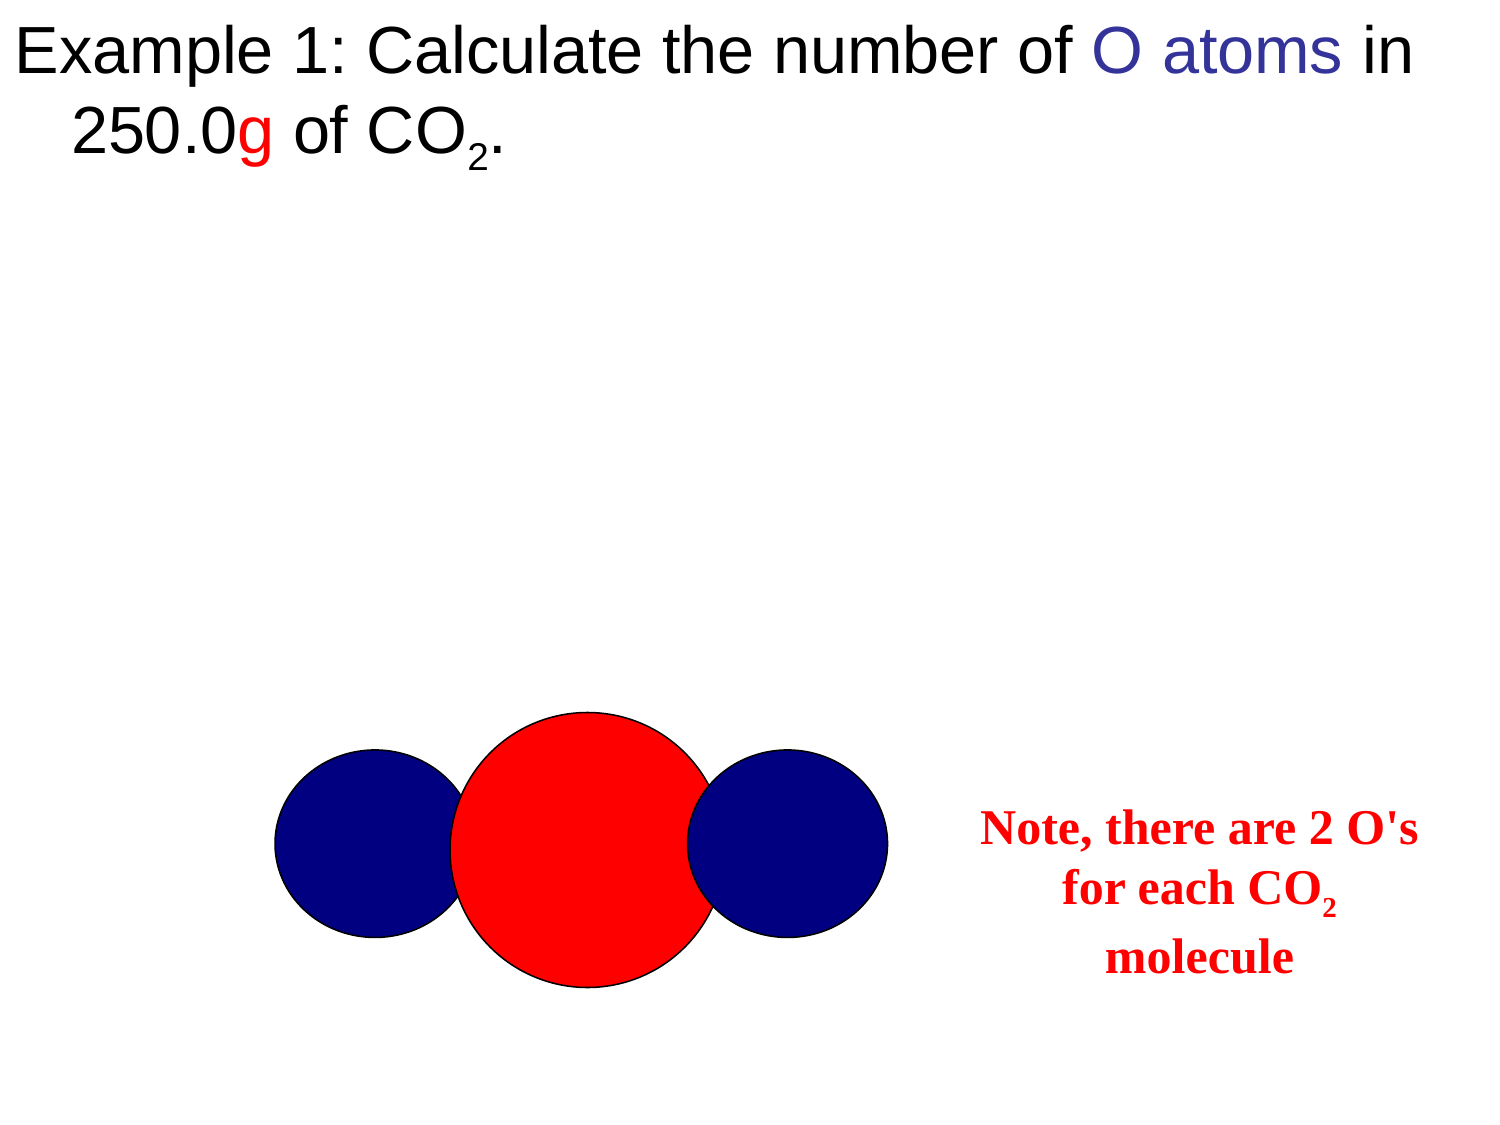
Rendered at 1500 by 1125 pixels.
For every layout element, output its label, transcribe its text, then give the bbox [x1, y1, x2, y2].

text_box [687, 749, 888, 938]
text_box Note, there are 2 O's for each CO2 molecule [962, 787, 1437, 991]
text_box Example 1: Calculate the number of O atoms in 250.0g of CO2. [0, 0, 1500, 313]
text_box [275, 749, 461, 938]
text_box [450, 712, 713, 988]
